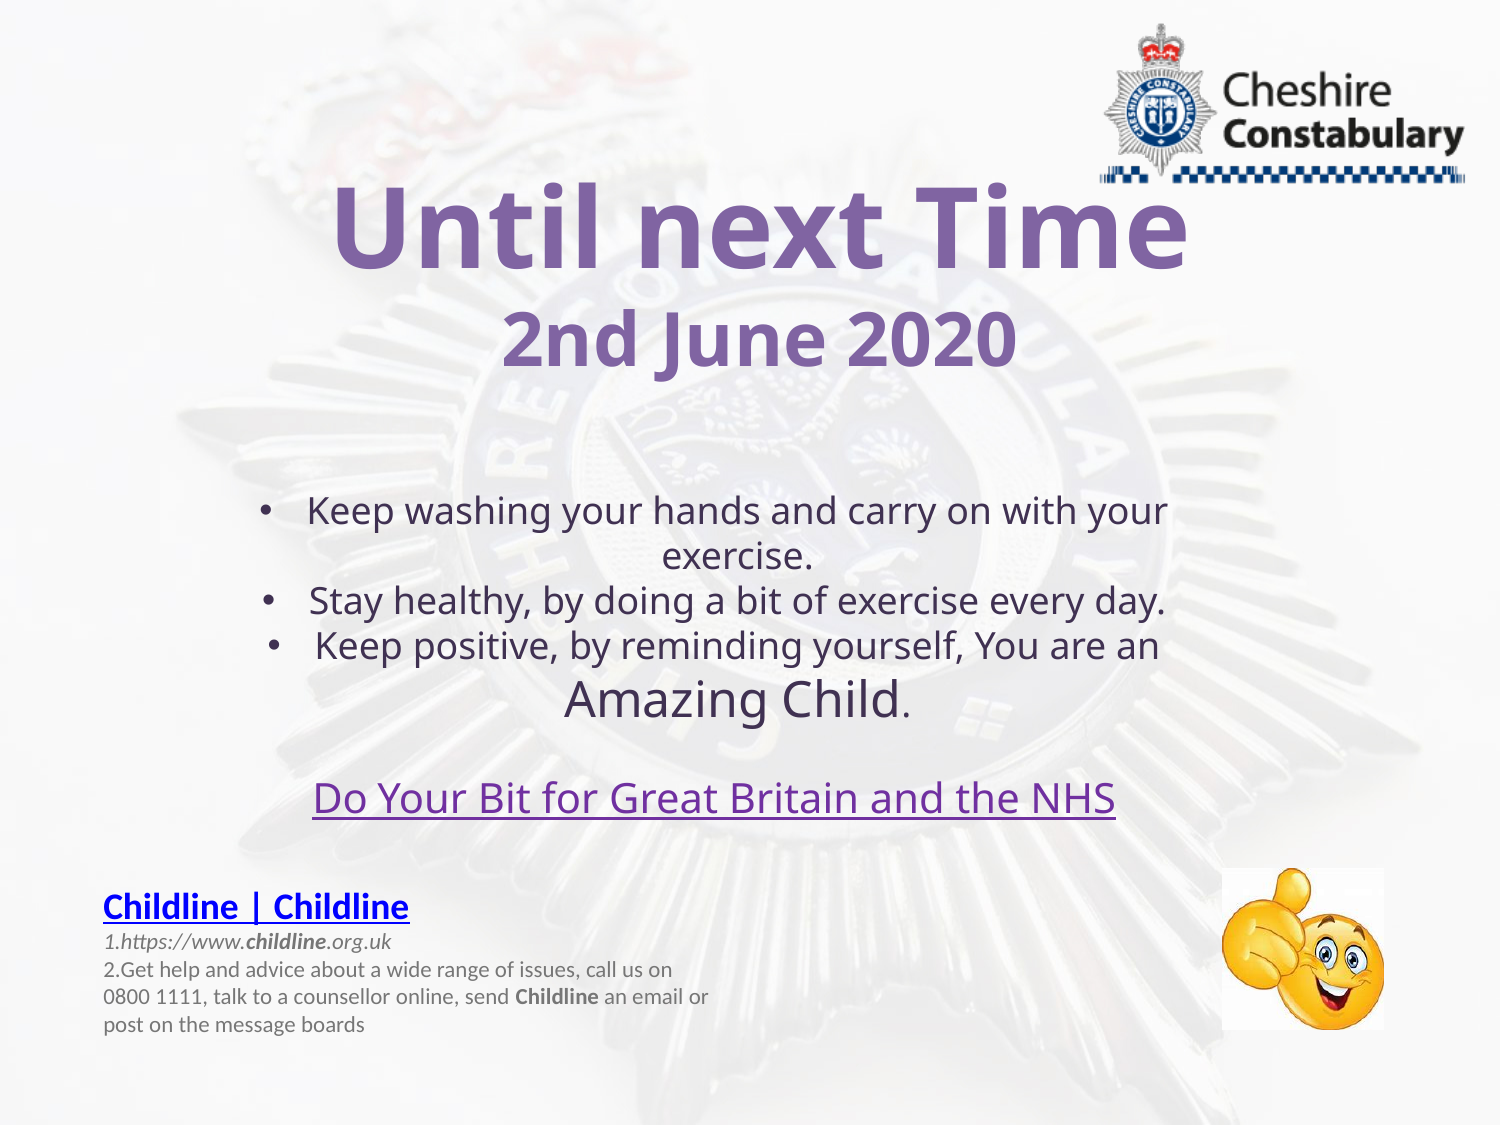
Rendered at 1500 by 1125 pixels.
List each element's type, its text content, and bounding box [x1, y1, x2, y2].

text_box Until next Time 2nd June 2020 [240, 148, 1280, 389]
picture [0, 0, 1500, 1125]
text_box Keep washing your hands and carry on with your exercise. Stay healthy, by doing a bit of exercise every day. Keep positive, by reminding yourself, You are an Amazing Child. Do Your Bit for Great Britain and the NHS [182, 479, 1246, 920]
text_box Childline | Childline https://www.childline.org.uk Get help and advice about a wide range of issues, call us on 0800 1111, talk to a counsellor online, send Childline an email or post on the message boards [88, 874, 739, 1045]
